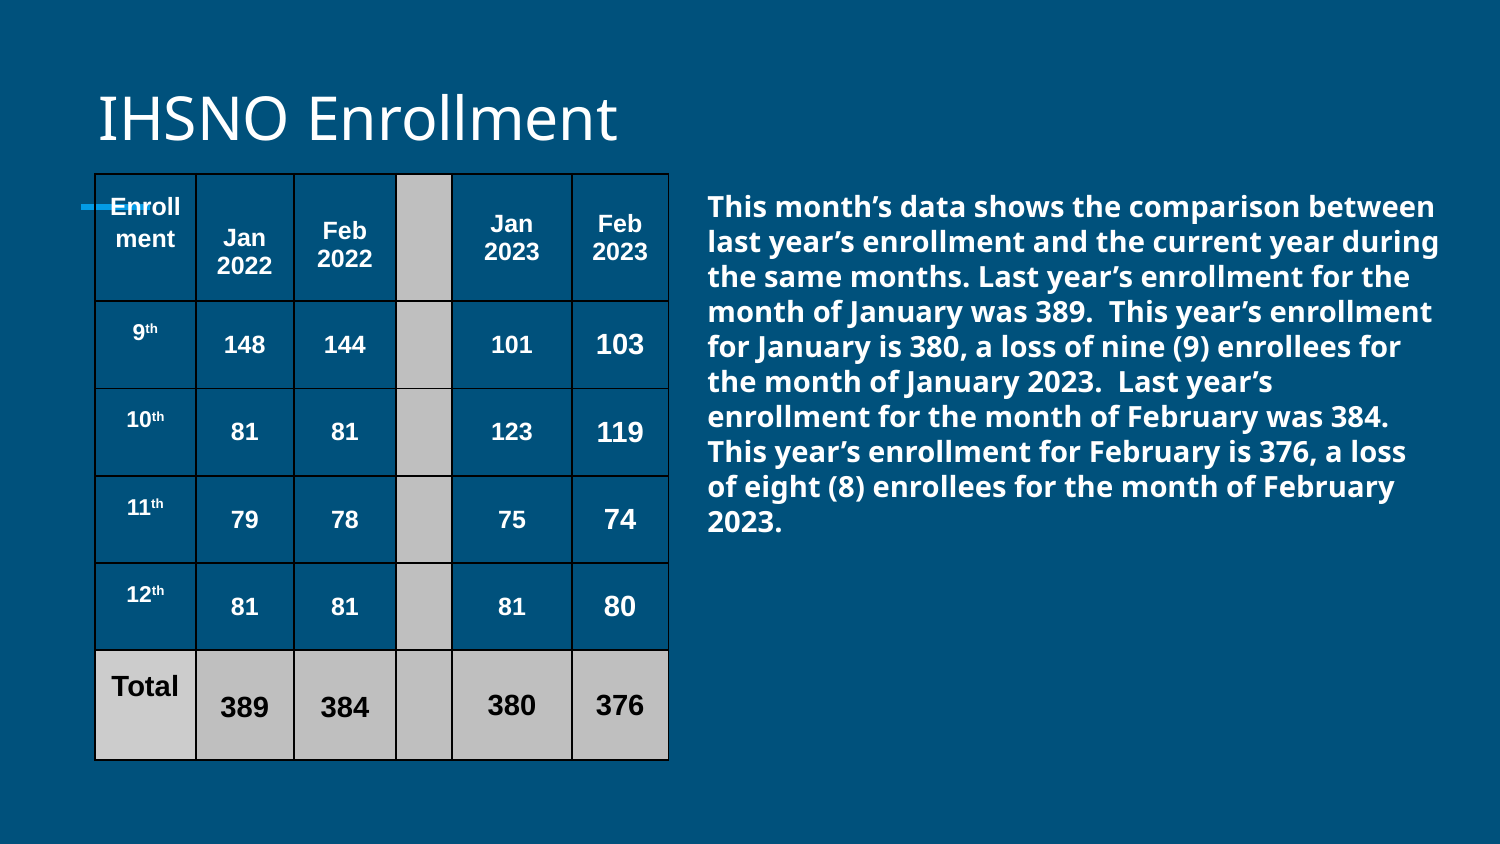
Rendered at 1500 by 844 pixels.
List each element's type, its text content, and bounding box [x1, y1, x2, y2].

table_header Feb 2022 [295, 175, 395, 300]
table_header Enrollment [96, 175, 195, 300]
table_cell 389 [197, 651, 293, 759]
table_cell 380 [453, 651, 571, 759]
table_header [397, 175, 451, 300]
table_cell [397, 651, 451, 759]
table_cell 79 [197, 477, 293, 562]
table_cell 103 [573, 302, 668, 388]
table_cell 144 [295, 302, 395, 388]
table_cell 384 [295, 651, 395, 759]
table_cell 11th [96, 477, 195, 562]
table_cell 81 [197, 564, 293, 649]
table_cell [397, 477, 451, 562]
table_cell 75 [453, 477, 571, 562]
table_cell 74 [573, 477, 668, 562]
table_cell 81 [453, 564, 571, 649]
table_header Feb 2023 [573, 175, 668, 300]
table_cell 376 [573, 651, 668, 759]
table_cell Total [96, 651, 195, 759]
table_cell 81 [295, 564, 395, 649]
table_cell [397, 389, 451, 475]
table_cell [397, 564, 451, 649]
table_cell 12th [96, 564, 195, 649]
table_cell 80 [573, 564, 668, 649]
table_header Jan 2022 [197, 175, 293, 300]
table_cell 81 [295, 389, 395, 475]
table_cell 78 [295, 477, 395, 562]
table_cell 10th [96, 389, 195, 475]
table_cell 101 [453, 302, 571, 388]
table_header Jan 2023 [453, 175, 571, 300]
table_cell [397, 302, 451, 388]
title IHSNO Enrollment [83, 61, 1457, 174]
table_cell 123 [453, 389, 571, 475]
table_cell 148 [197, 302, 293, 388]
text_box This month’s data shows the comparison between last year’s enrollment and the current year during the same months. Last year’s enrollment for the month of January was 389. This year’s enrollment for January is 380, a loss of nine (9) enrollees for the month of January 2023. Last year’s enrollment for the month of February was 384. This year’s enrollment for February is 376, a loss of eight (8) enrollees for the month of February 2023. [692, 173, 1457, 631]
table_cell 81 [197, 389, 293, 475]
table_cell 119 [573, 389, 668, 475]
table_cell 9th [96, 302, 195, 388]
